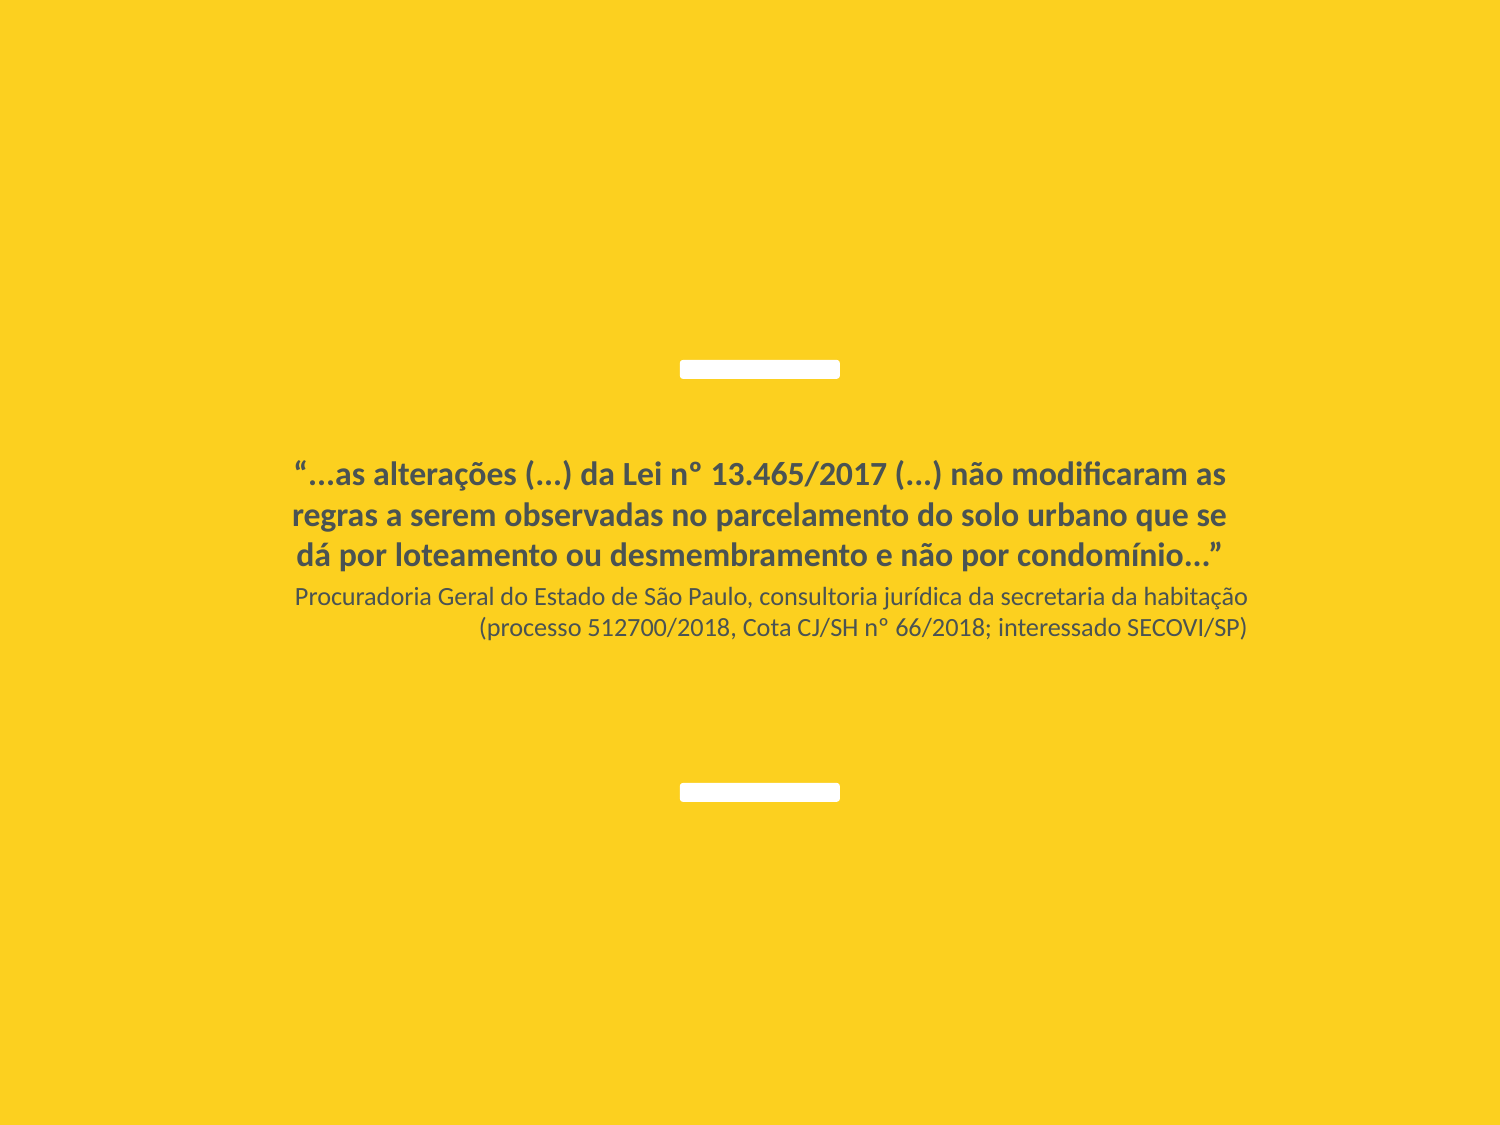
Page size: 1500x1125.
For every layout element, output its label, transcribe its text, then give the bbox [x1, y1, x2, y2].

list “...as alterações (...) da Lei nº 13.465/2017 (...) não modificaram as regras a serem observadas no parcelamento do solo urbano que se dá por loteamento ou desmembramento e não por condomínio...” Procuradoria Geral do Estado de São Paulo, consultoria jurídica da secretaria da habitação (processo 512700/2018, Cota CJ/SH nº 66/2018; interessado SECOVI/SP) [272, 452, 1248, 671]
